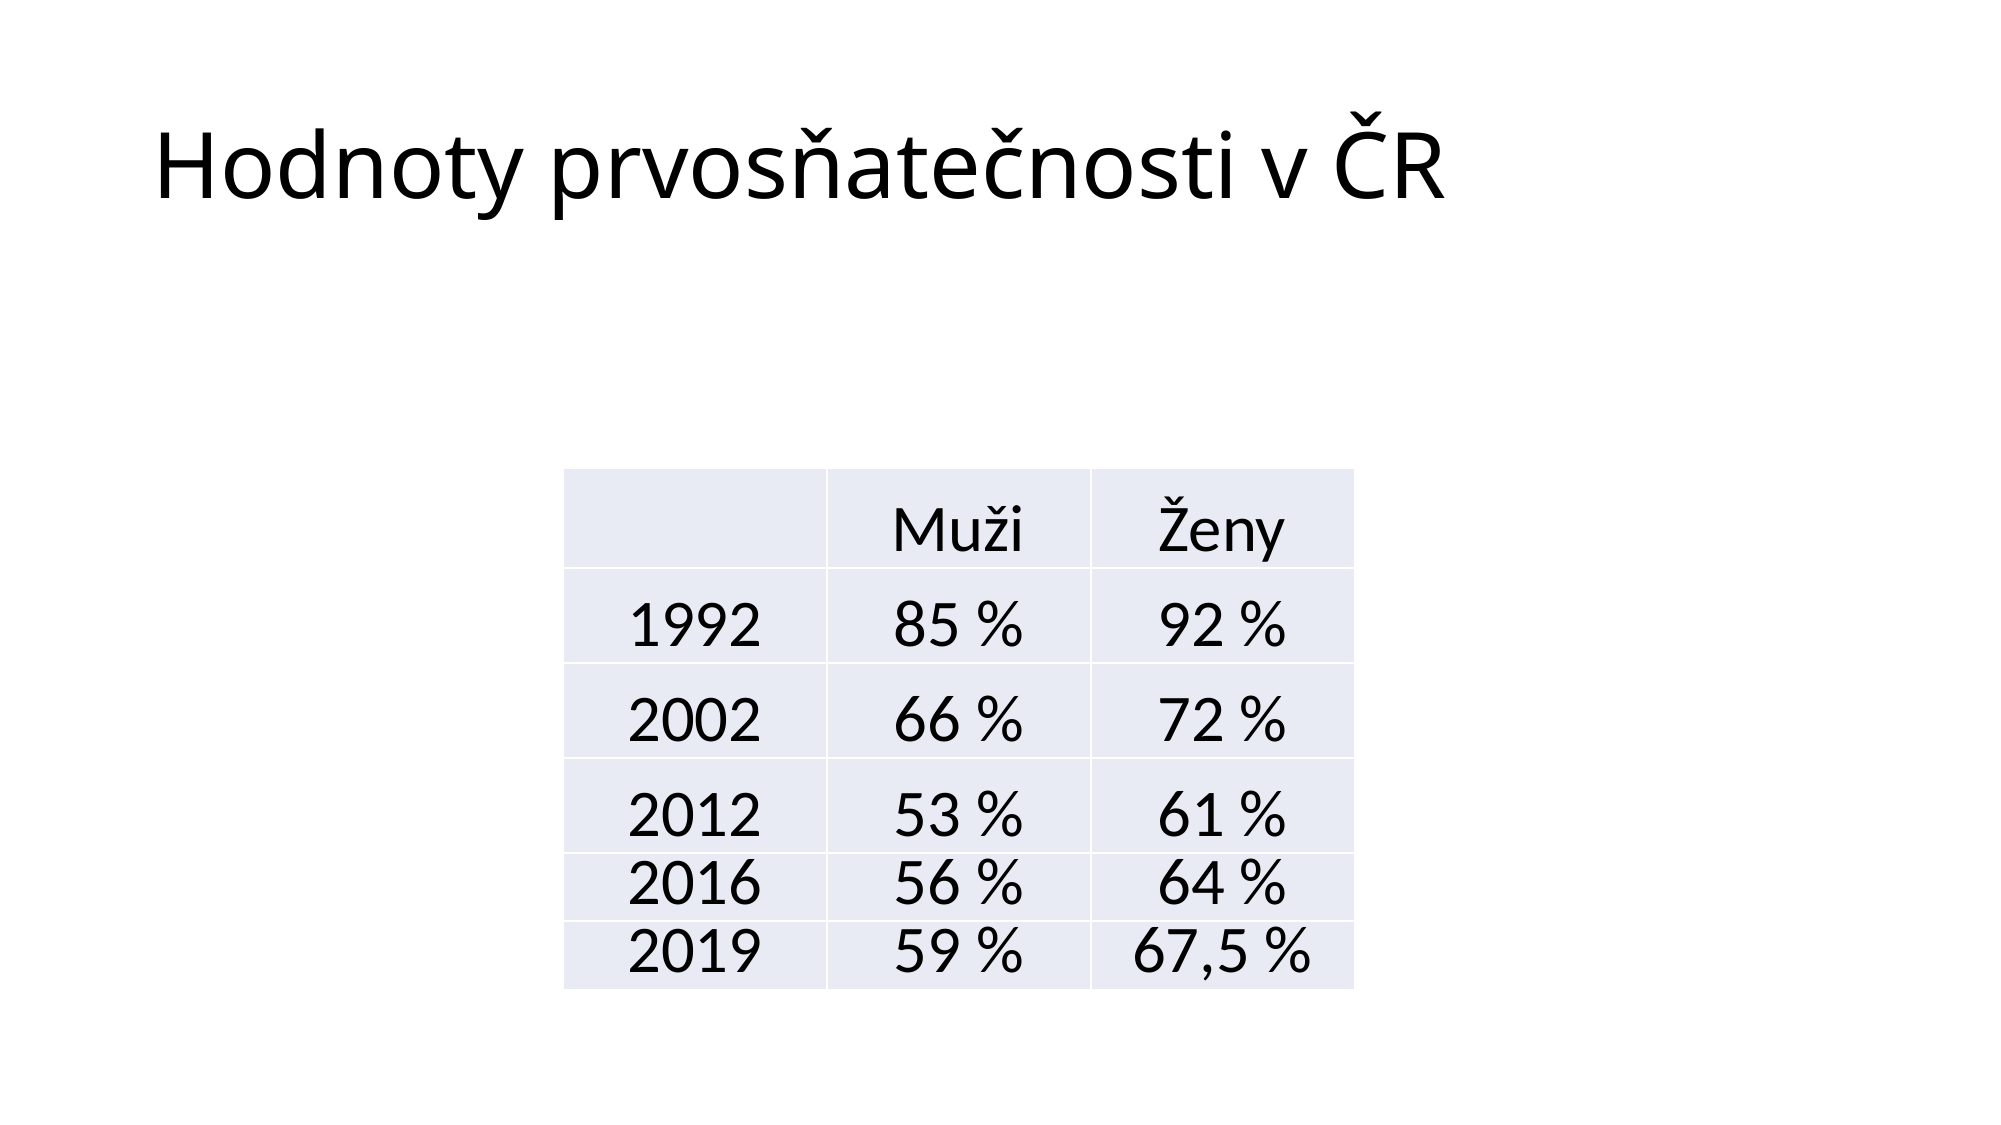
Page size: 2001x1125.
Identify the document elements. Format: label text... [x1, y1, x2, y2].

table_cell 56 % [828, 854, 1090, 920]
title Hodnoty prvosňatečnosti v ČR [137, 59, 1863, 278]
table_cell 67,5 % [1092, 922, 1354, 989]
table_cell 53 % [828, 759, 1090, 852]
table_cell 85 % [828, 569, 1090, 662]
table_cell 92 % [1092, 569, 1354, 662]
table_cell 2019 [564, 922, 826, 989]
table_cell 72 % [1092, 664, 1354, 757]
table_cell 2016 [564, 854, 826, 920]
table_cell 59 % [828, 922, 1090, 989]
table_cell 66 % [828, 664, 1090, 757]
table_header Muži [828, 469, 1090, 567]
table_cell 61 % [1092, 759, 1354, 852]
table_cell 1992 [564, 569, 826, 662]
table_cell 2002 [564, 664, 826, 757]
table_cell 64 % [1092, 854, 1354, 920]
table_header Ženy [1092, 469, 1354, 567]
table_cell 2012 [564, 759, 826, 852]
table_header [564, 469, 826, 567]
